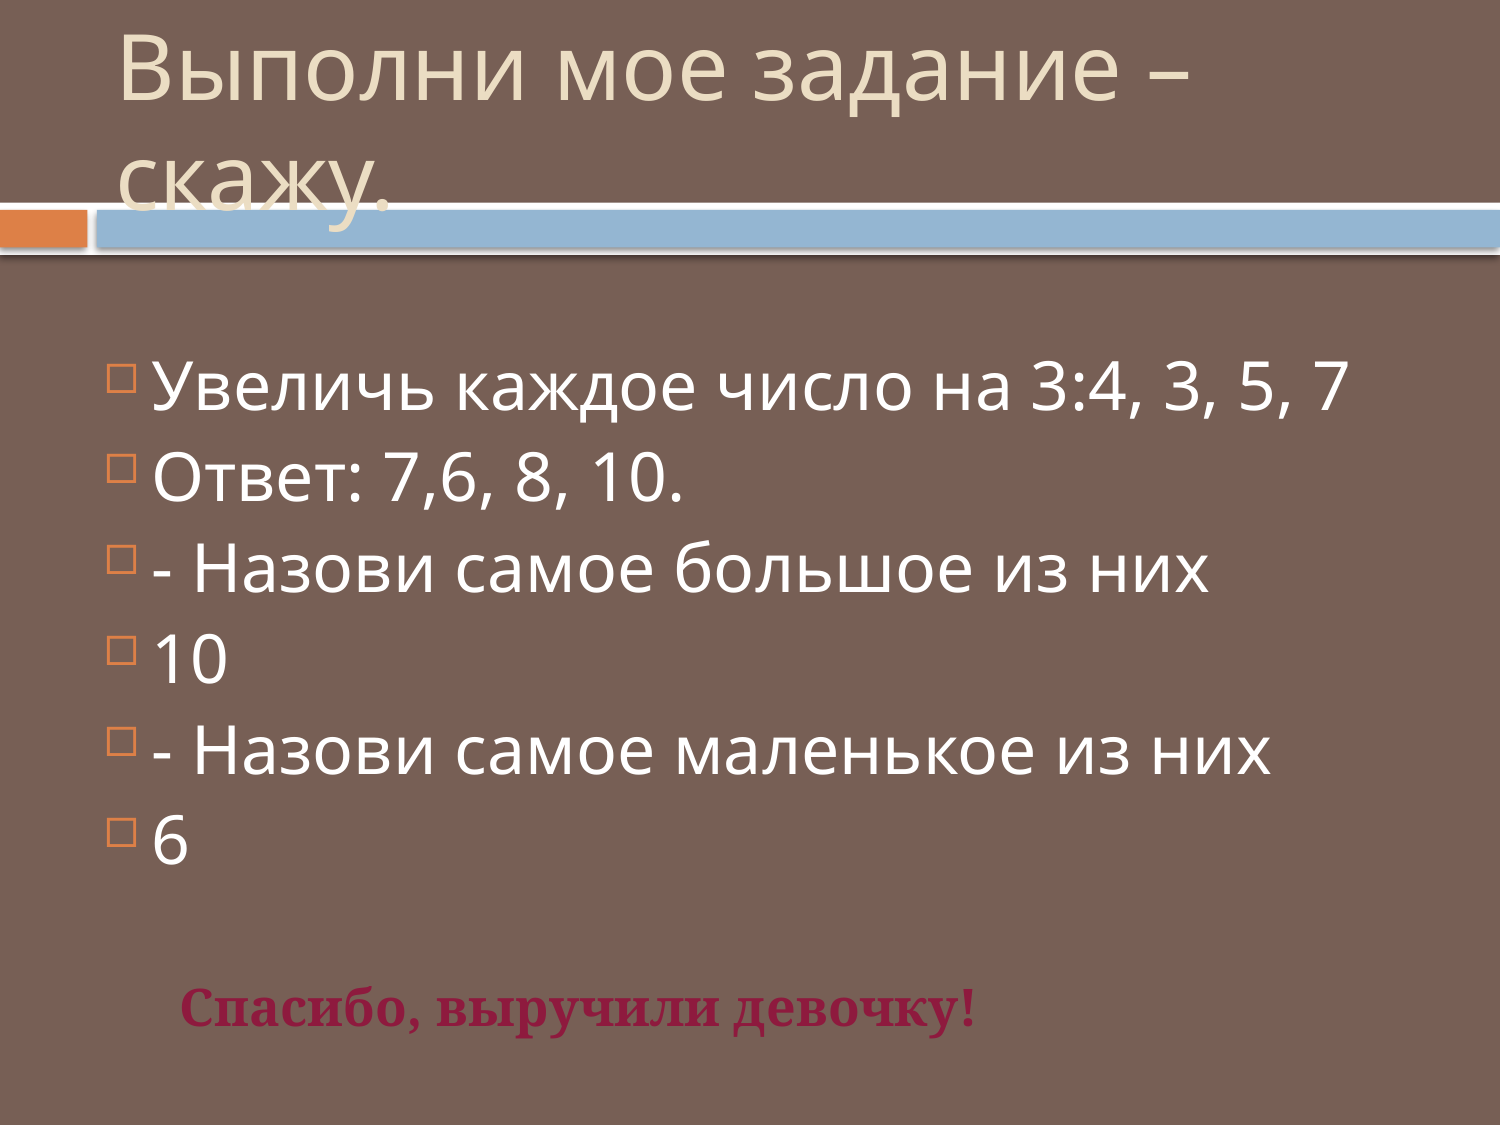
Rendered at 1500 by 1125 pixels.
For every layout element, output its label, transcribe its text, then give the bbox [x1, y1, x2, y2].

list Увеличь каждое число на 3:4, 3, 5, 7 Ответ: 7,6, 8, 10. - Назови самое большое из них 10 - Назови самое маленькое из них 6 Спасибо, выручили девочку! [88, 255, 1427, 1059]
title Выполни мое задание –скажу. [100, 37, 1439, 201]
